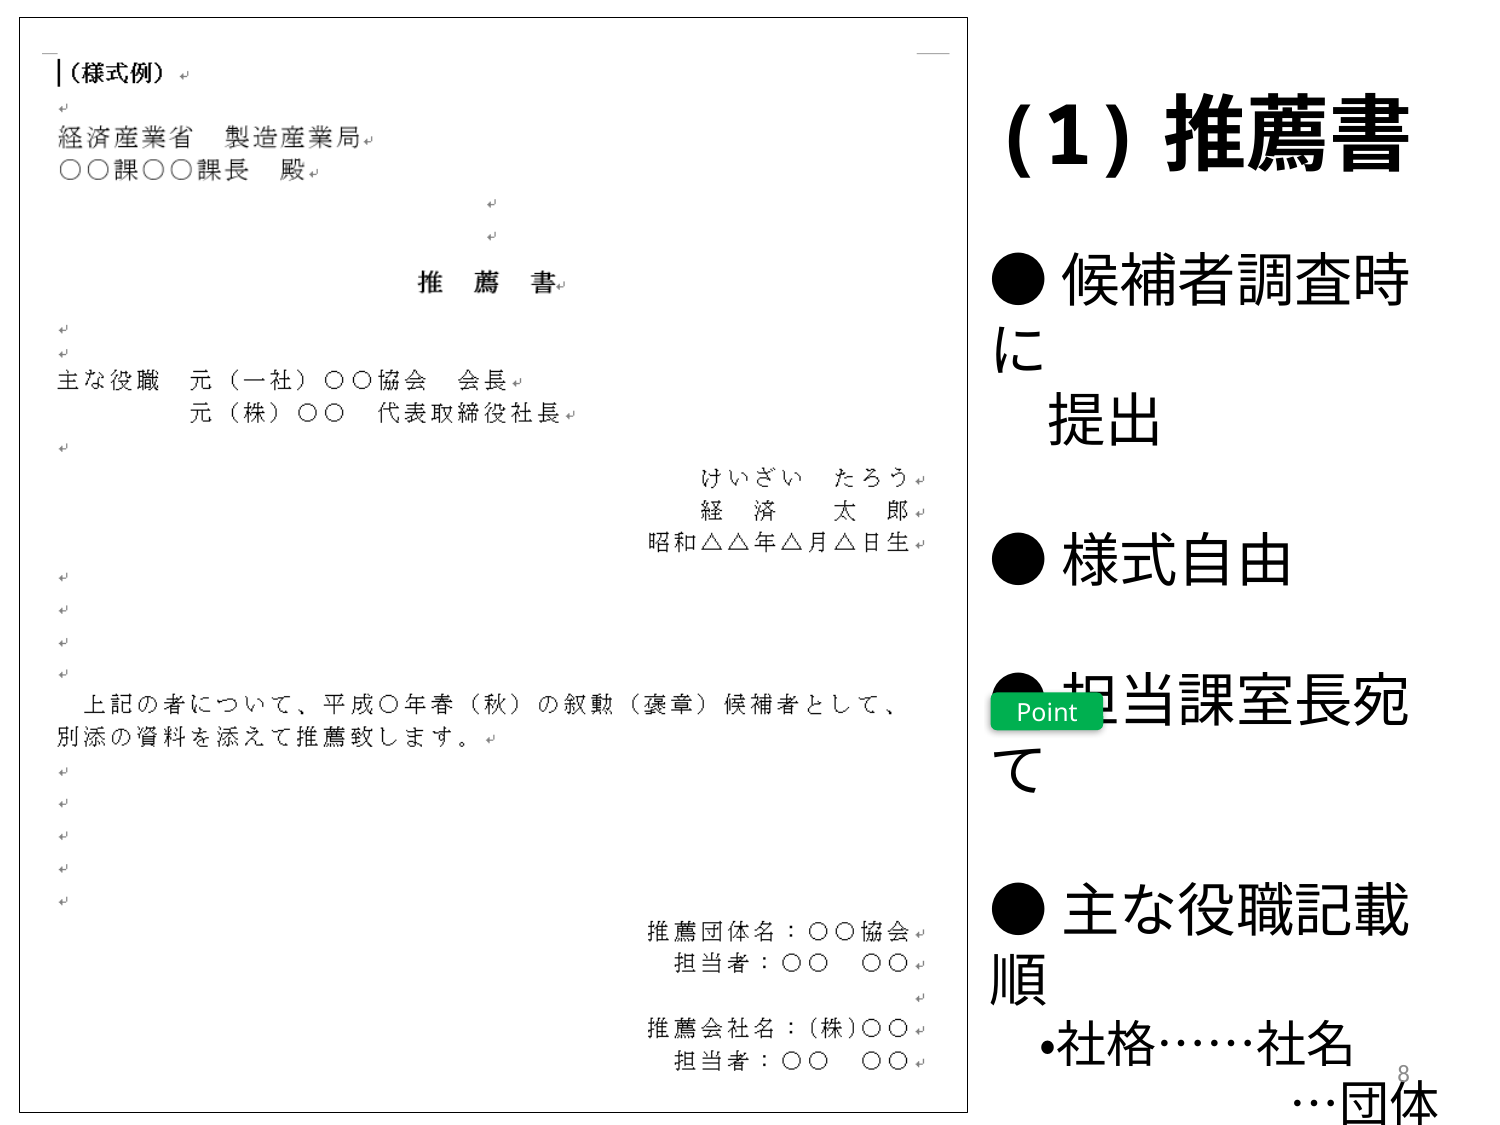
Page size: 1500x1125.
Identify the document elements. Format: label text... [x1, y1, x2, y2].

text_box [17, 16, 969, 1114]
title (1)推薦書 [969, 30, 1440, 232]
text_box ●候補者調査時に 提出 ●様式自由 ●担当課室長宛て ●主な役職記載順 ・社格……社名 …団体名 ・団体格…団体名 社名 [974, 235, 1471, 1125]
text_box Point [989, 691, 1105, 732]
picture [42, 52, 952, 1077]
slide_number 7 [1074, 1042, 1425, 1103]
